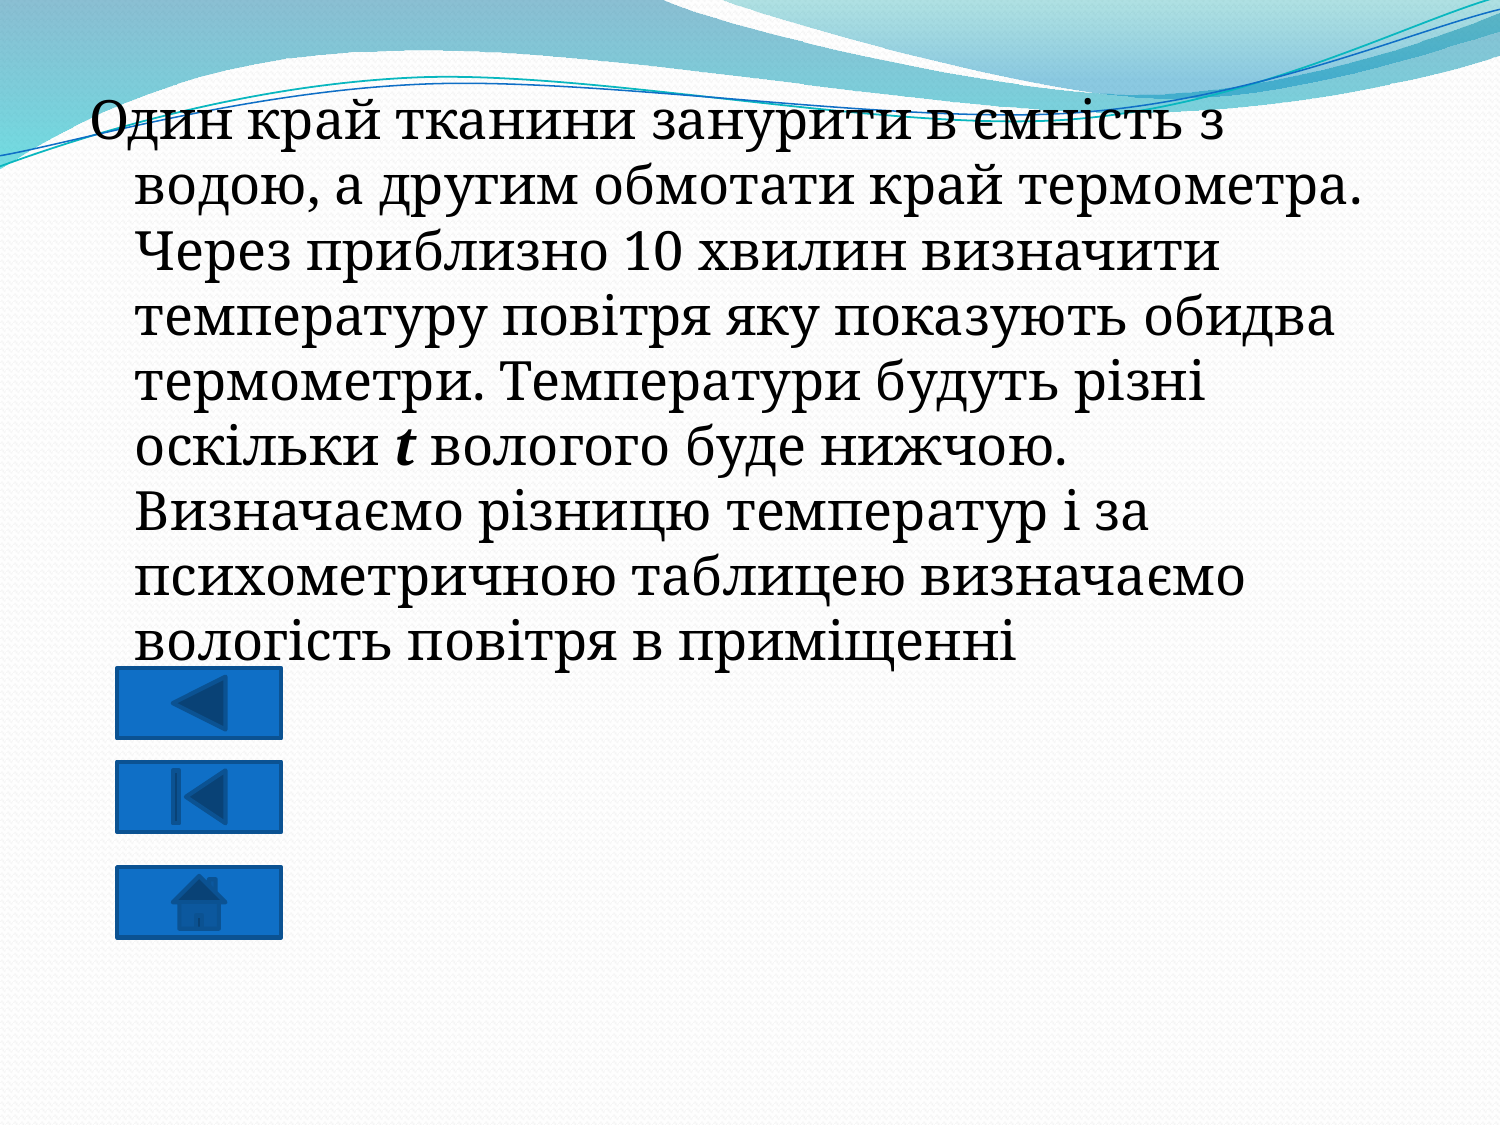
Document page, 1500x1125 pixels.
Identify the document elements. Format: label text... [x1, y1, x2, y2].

text_box [115, 666, 283, 740]
list Один край тканини занурити в ємність з водою, а другим обмотати край термометра. Через приблизно 10 хвилин визначити температуру повітря яку показують обидва термометри. Температури будуть різні оскільки t вологого буде нижчою. Визначаємо різницю температур і за психометричною таблицею визначаємо вологість повітря в приміщенні [75, 78, 1425, 1059]
text_box [115, 865, 283, 940]
text_box [115, 760, 283, 834]
